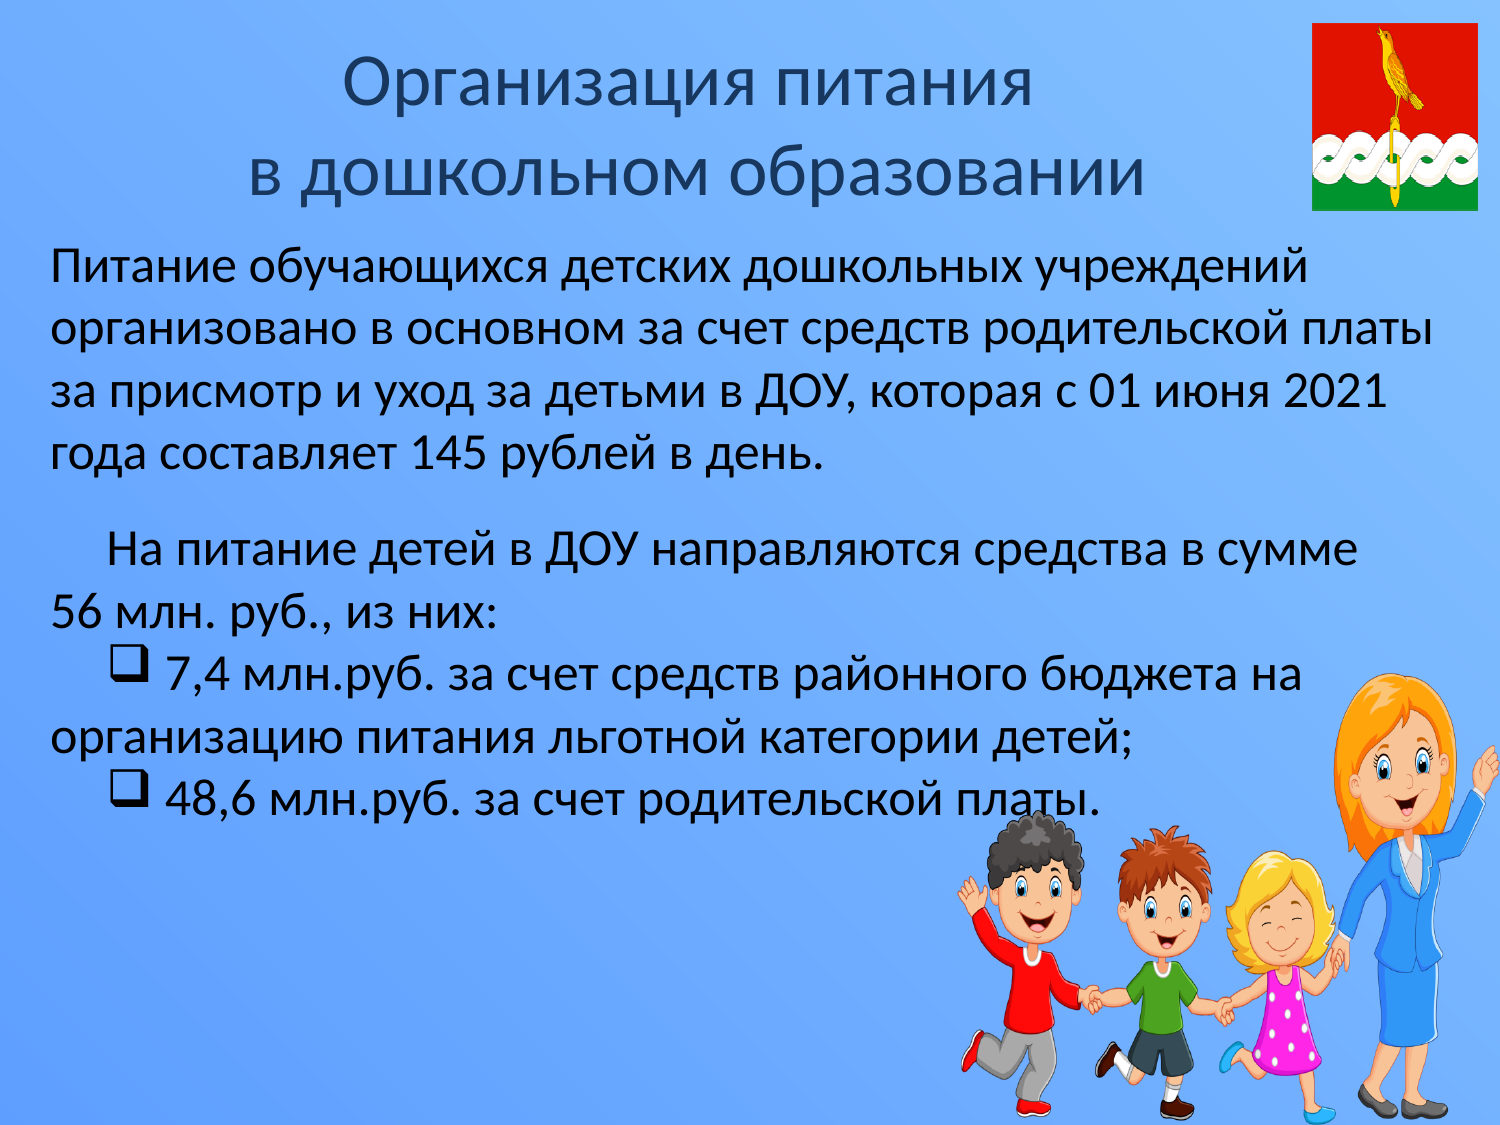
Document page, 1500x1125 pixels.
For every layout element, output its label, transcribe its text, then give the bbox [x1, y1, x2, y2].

picture [957, 656, 1500, 1125]
picture [1312, 23, 1479, 212]
text_box Организация питания в дошкольном образовании [215, 23, 1163, 219]
text_box На питание детей в ДОУ направляются средства в сумме 56 млн. руб., из них: 7,4 млн.руб. за счет средств районного бюджета на организацию питания льготной категории детей; 48,6 млн.руб. за счет родительской платы. [35, 506, 1395, 959]
text_box Питание обучающихся детских дошкольных учреждений организовано в основном за счет средств родительской платы за присмотр и уход за детьми в ДОУ, которая с 01 июня 2021 года составляет 145 рублей в день. [35, 222, 1500, 488]
